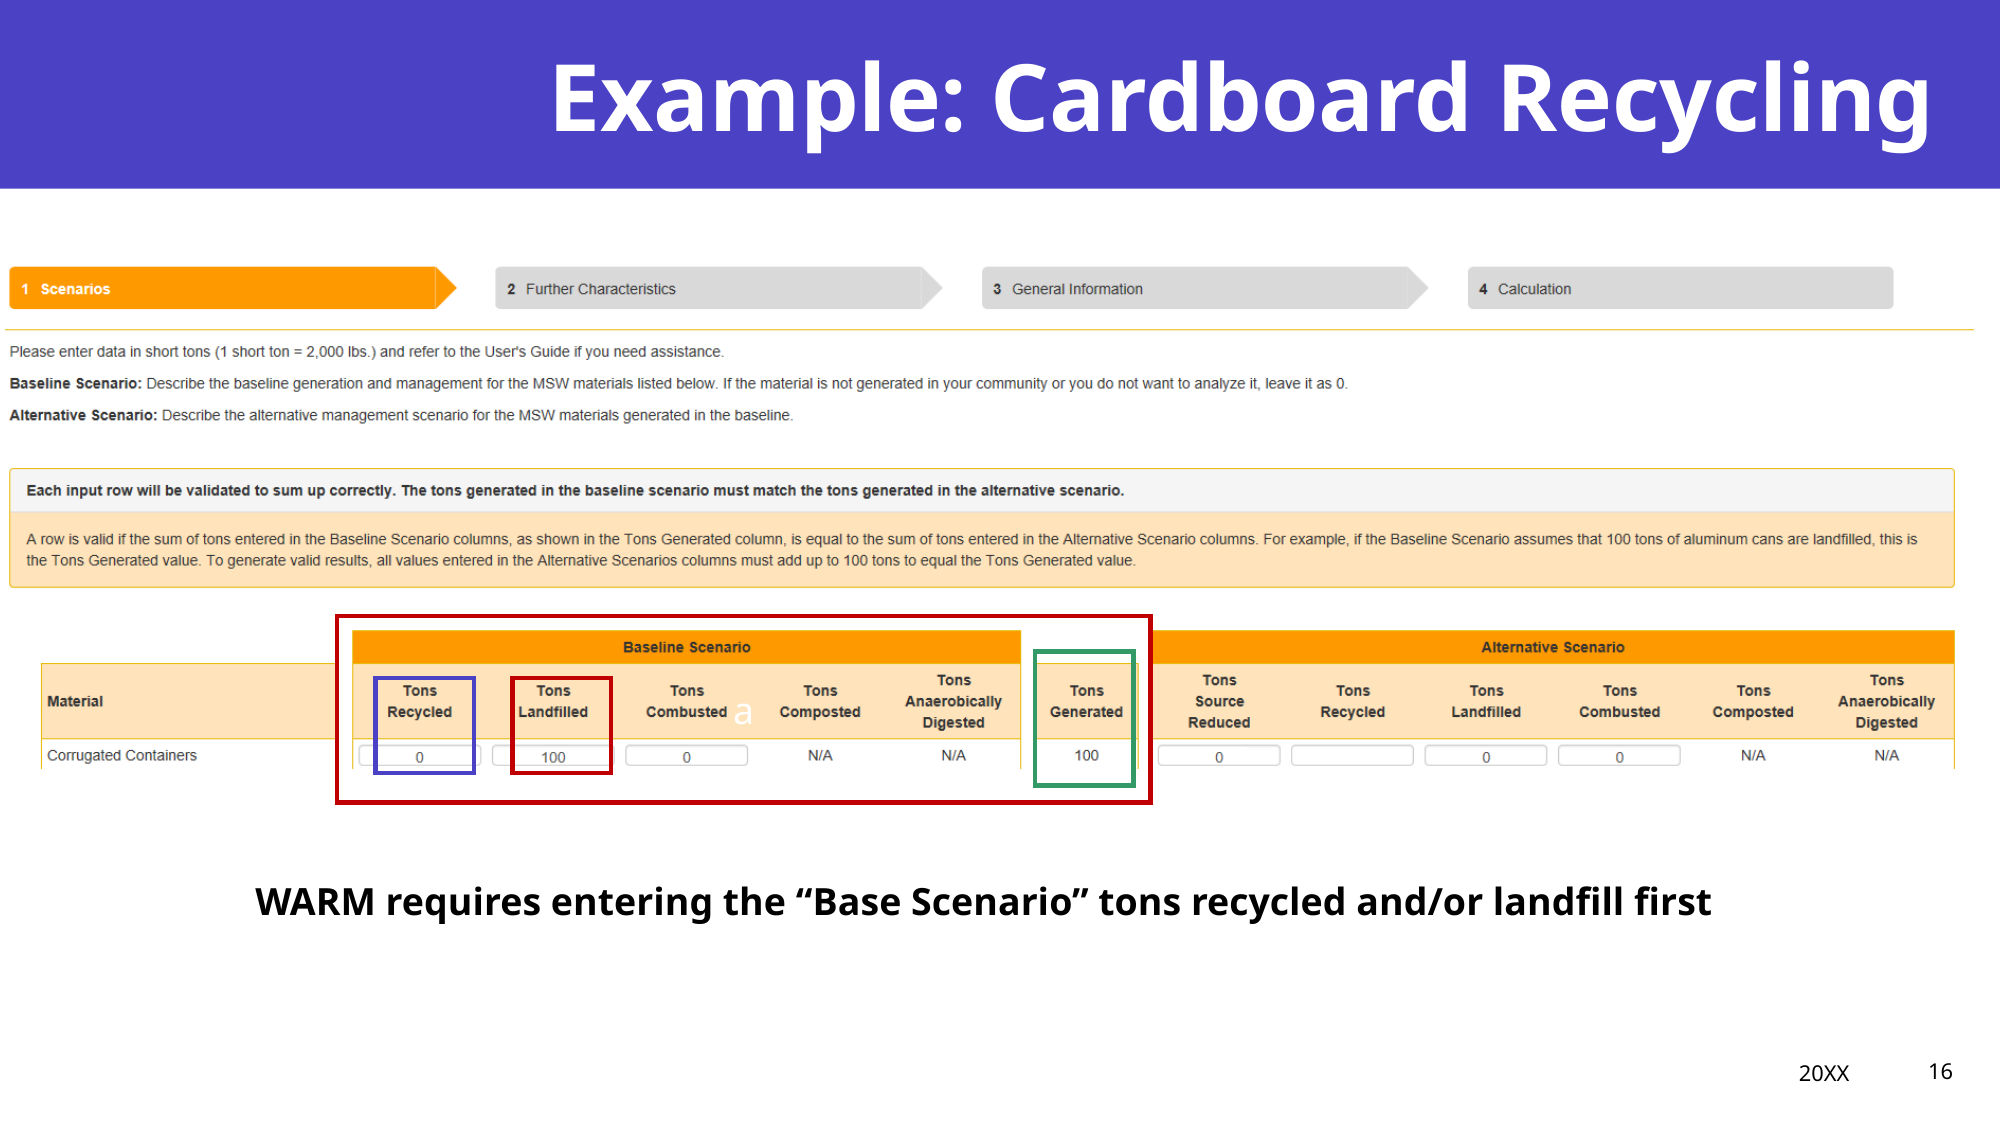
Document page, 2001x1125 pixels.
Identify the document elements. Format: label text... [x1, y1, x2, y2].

text_box a [336, 769, 1151, 804]
title Example: Cardboard Recycling [66, 30, 1974, 158]
slide_number 16 [1864, 1042, 1968, 1103]
text_box WARM requires entering the “Base Scenario” tons recycled and/or landfill first [130, 870, 1850, 931]
slide_number 20XX [1150, 1042, 1864, 1103]
picture [5, 254, 1974, 769]
